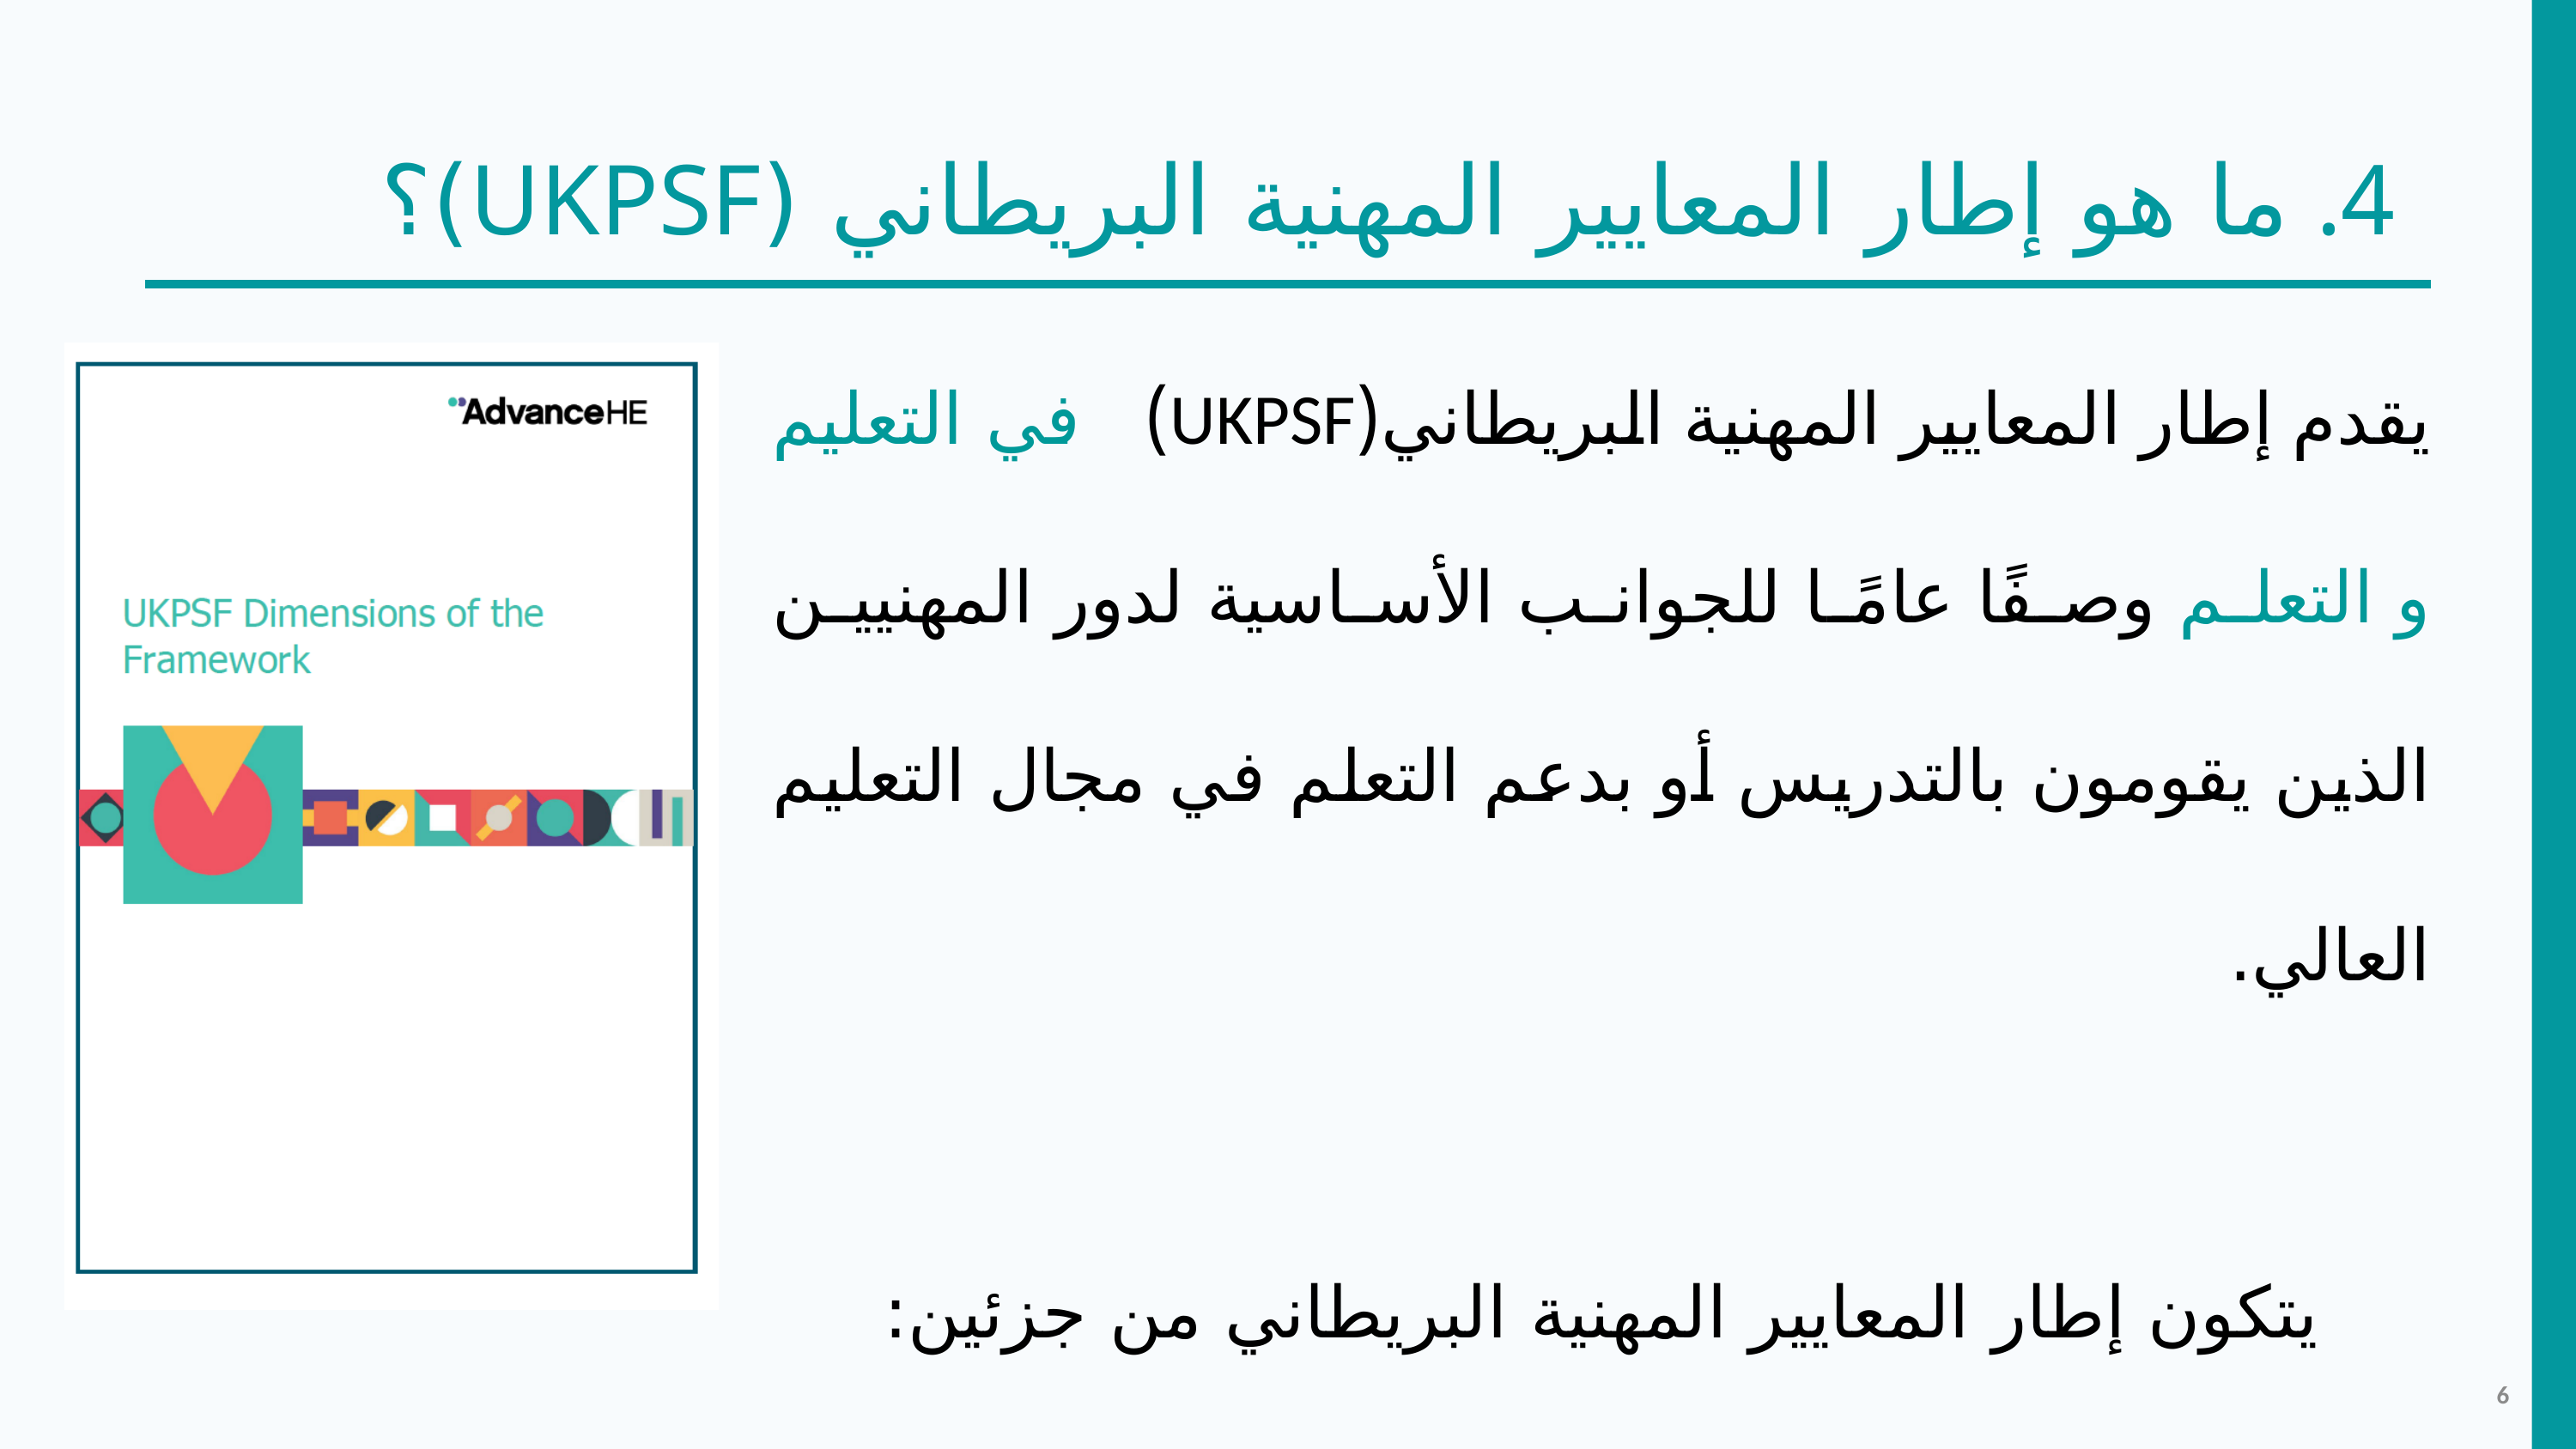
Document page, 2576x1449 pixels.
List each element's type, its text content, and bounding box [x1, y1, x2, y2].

picture [64, 343, 720, 1310]
text_box يقدم إطار المعايير المهنية البريطاني(UKPSF) في التعليم و التعلم وصفًا عامًا للجوانب الأساسية لدور المهنيين الذين يقومون بالتدريس أو بدعم التعلم في مجال التعليم العالي. يتكون إطار المعايير المهنية البريطاني من جزئين: المحاور و التصنيفات [772, 322, 2432, 1449]
text_box 4. ما هو إطار المعايير المهنية البريطاني (UKPSF)؟ [332, 124, 2396, 253]
slide_number 6 [2221, 1367, 2523, 1420]
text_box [144, 255, 2432, 313]
text_box [2531, 0, 2576, 1449]
